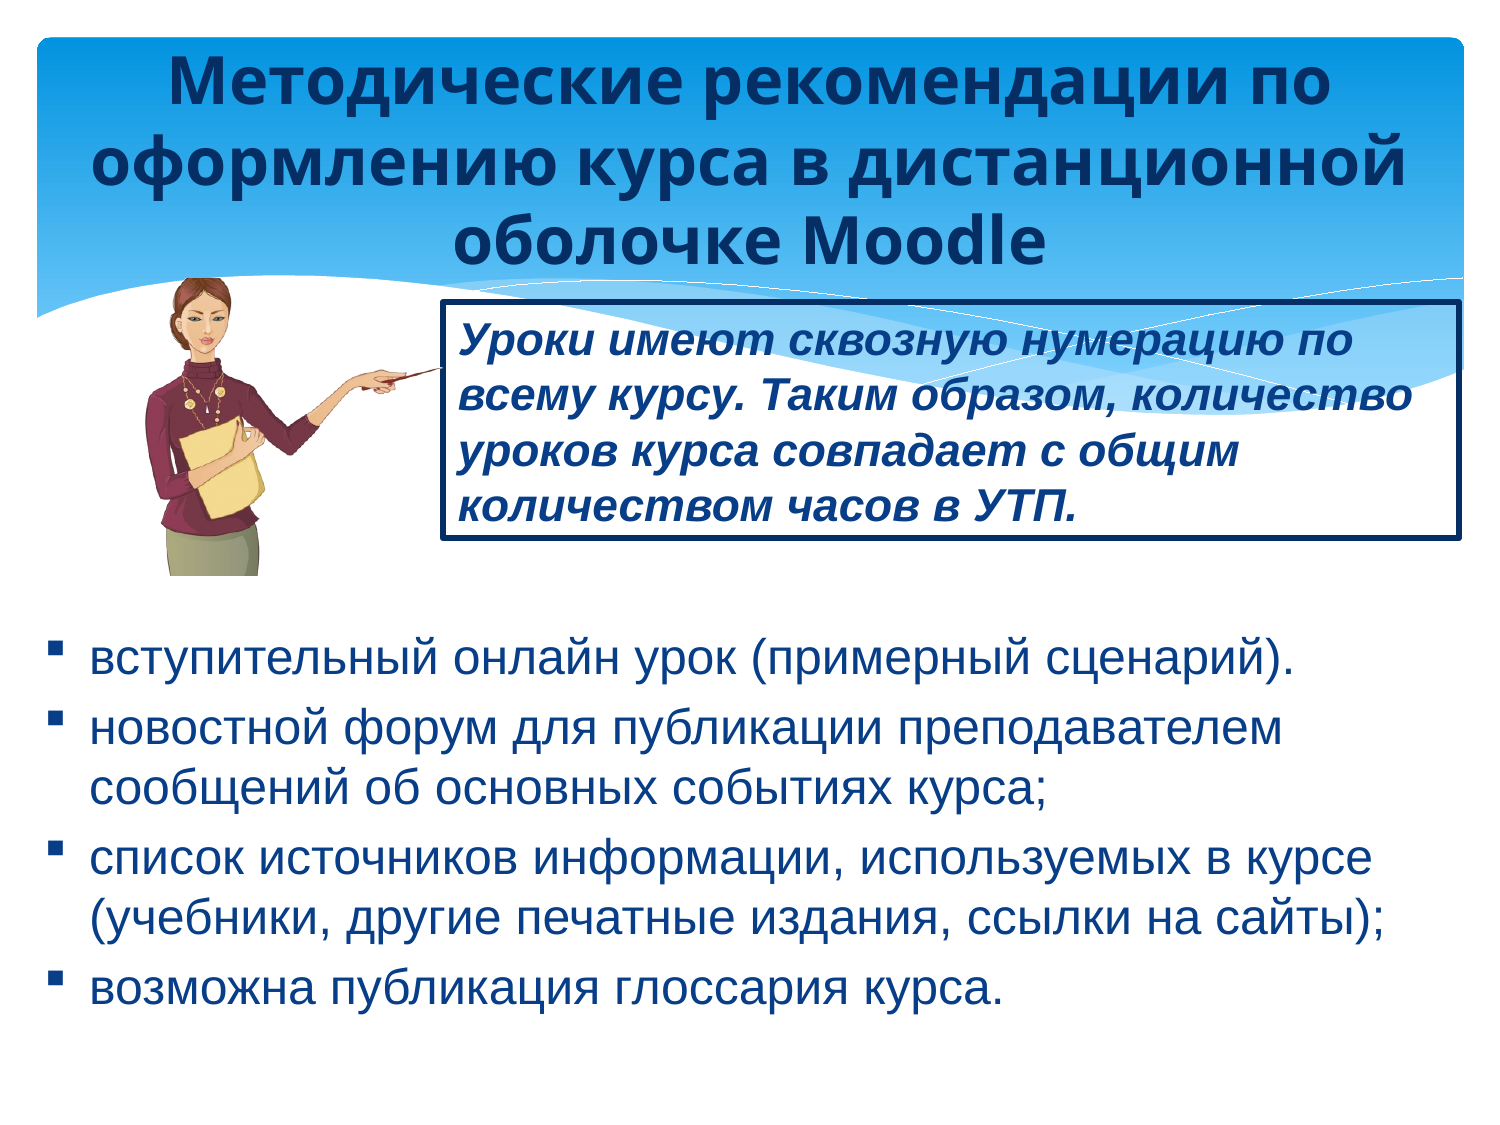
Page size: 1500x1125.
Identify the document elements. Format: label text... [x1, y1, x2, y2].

picture [145, 278, 444, 577]
title Методические рекомендации по оформлению курса в дистанционной оболочке Moodle [75, 55, 1425, 261]
list Уроки имеют сквозную нумерацию по всему курсу. Таким образом, количество уроков курса совпадает с общим количеством часов в УТП. [449, 302, 1459, 539]
text_box вступительный онлайн урок (примерный сценарий). новостной форум для публикации преподавателем сообщений об основных событиях курса; список источников информации, используемых в курсе (учебники, другие печатные издания, ссылки на сайты); возможна публикация глоссария курса. [29, 617, 1471, 1023]
